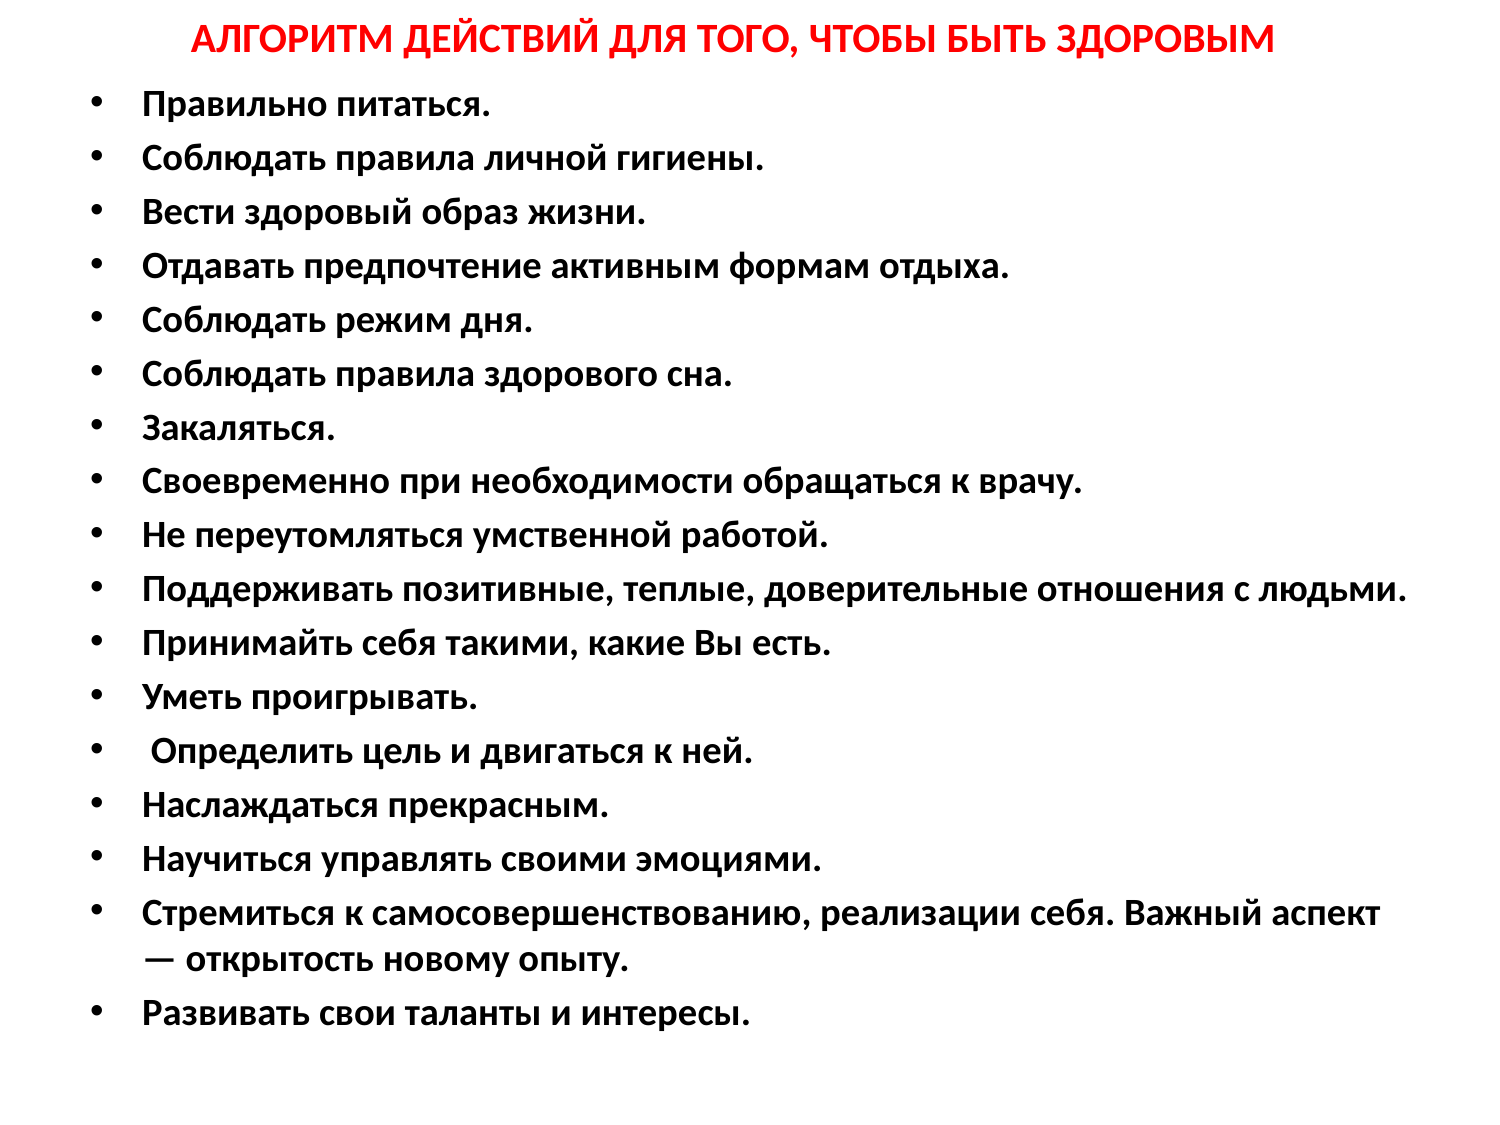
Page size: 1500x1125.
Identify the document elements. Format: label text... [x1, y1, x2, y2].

title АЛГОРИТМ ДЕЙСТВИЙ ДЛЯ ТОГО, ЧТОБЫ БЫТЬ ЗДОРОВЫМ [58, 0, 1409, 73]
list Правильно питаться. Соблюдать правила личной гигиены. Вести здоровый образ жизни. Отдавать предпочтение активным формам отдыха. Соблюдать режим дня. Соблюдать правила здорового сна. Закаляться. Своевременно при необходимости обращаться к врачу. Не переутомляться умственной работой. Поддерживать позитивные, теплые, доверительные отношения с людьми. Принимайть себя такими, какие Вы есть. Уметь проигрывать. Определить цель и двигаться к ней. Наслаждаться прекрасным. Научиться управлять своими эмоциями. Стремиться к самосовершенствованию, реализации себя. Важный аспект — открытость новому опыту. Развивать свои таланты и интересы. [75, 70, 1425, 1079]
